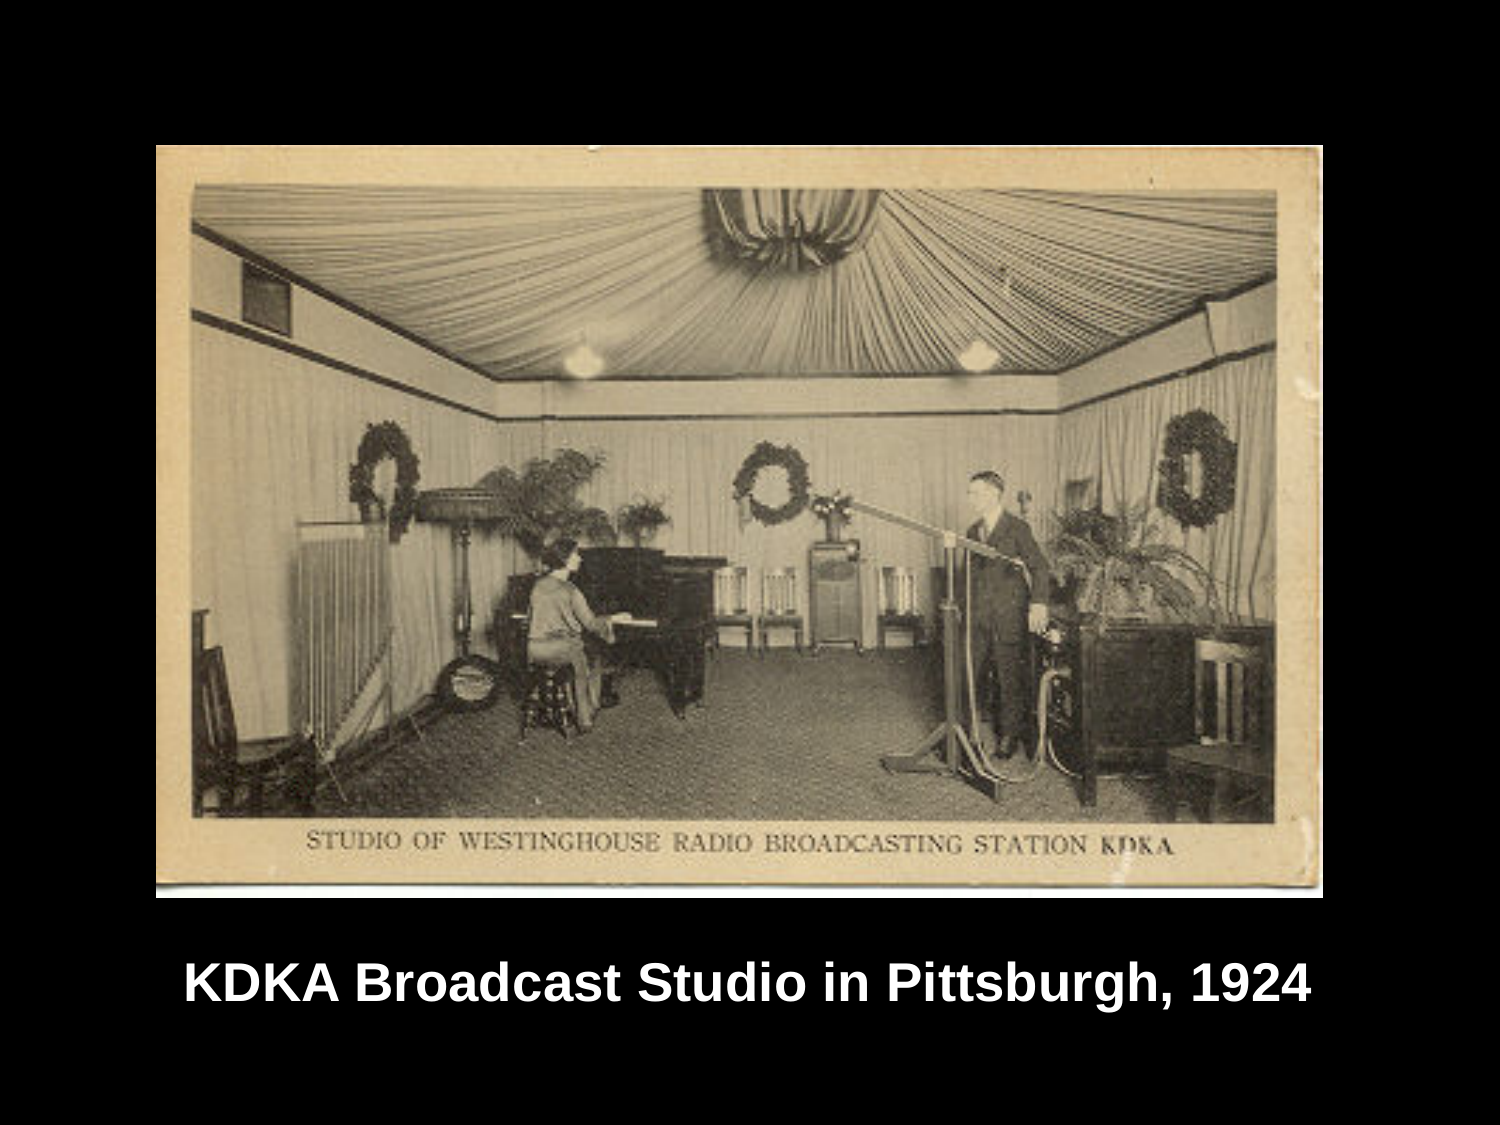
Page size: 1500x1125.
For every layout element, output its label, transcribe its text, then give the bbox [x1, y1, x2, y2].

picture [156, 145, 1324, 898]
subtitle KDKA Broadcast Studio in Pittsburgh, 1924 [83, 939, 1415, 1063]
